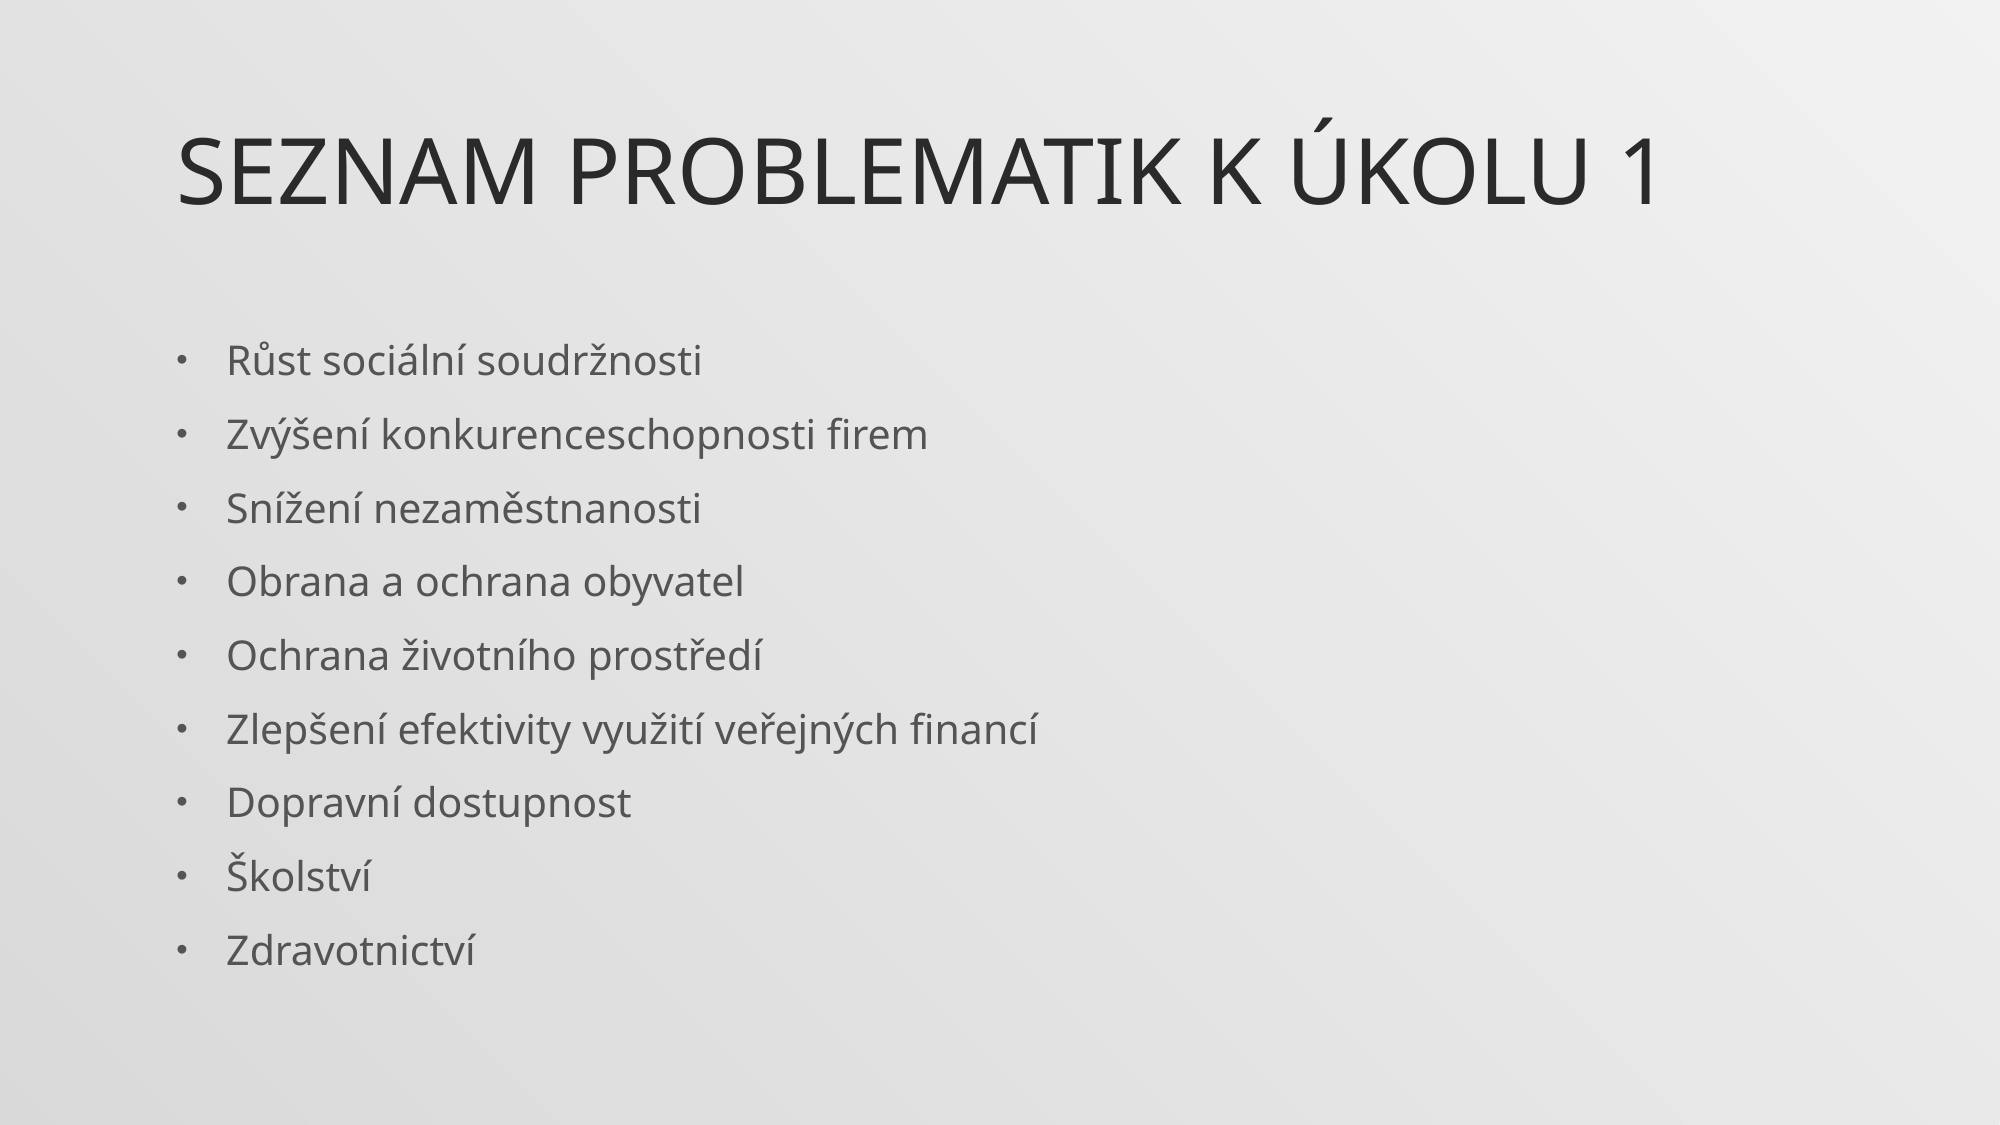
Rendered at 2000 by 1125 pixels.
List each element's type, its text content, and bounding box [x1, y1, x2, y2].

title Seznam problematik k úkolu 1 [161, 54, 1762, 232]
list Růst sociální soudržnosti Zvýšení konkurenceschopnosti firem Snížení nezaměstnanosti Obrana a ochrana obyvatel Ochrana životního prostředí Zlepšení efektivity využití veřejných financí Dopravní dostupnost Školství Zdravotnictví [161, 302, 1450, 988]
